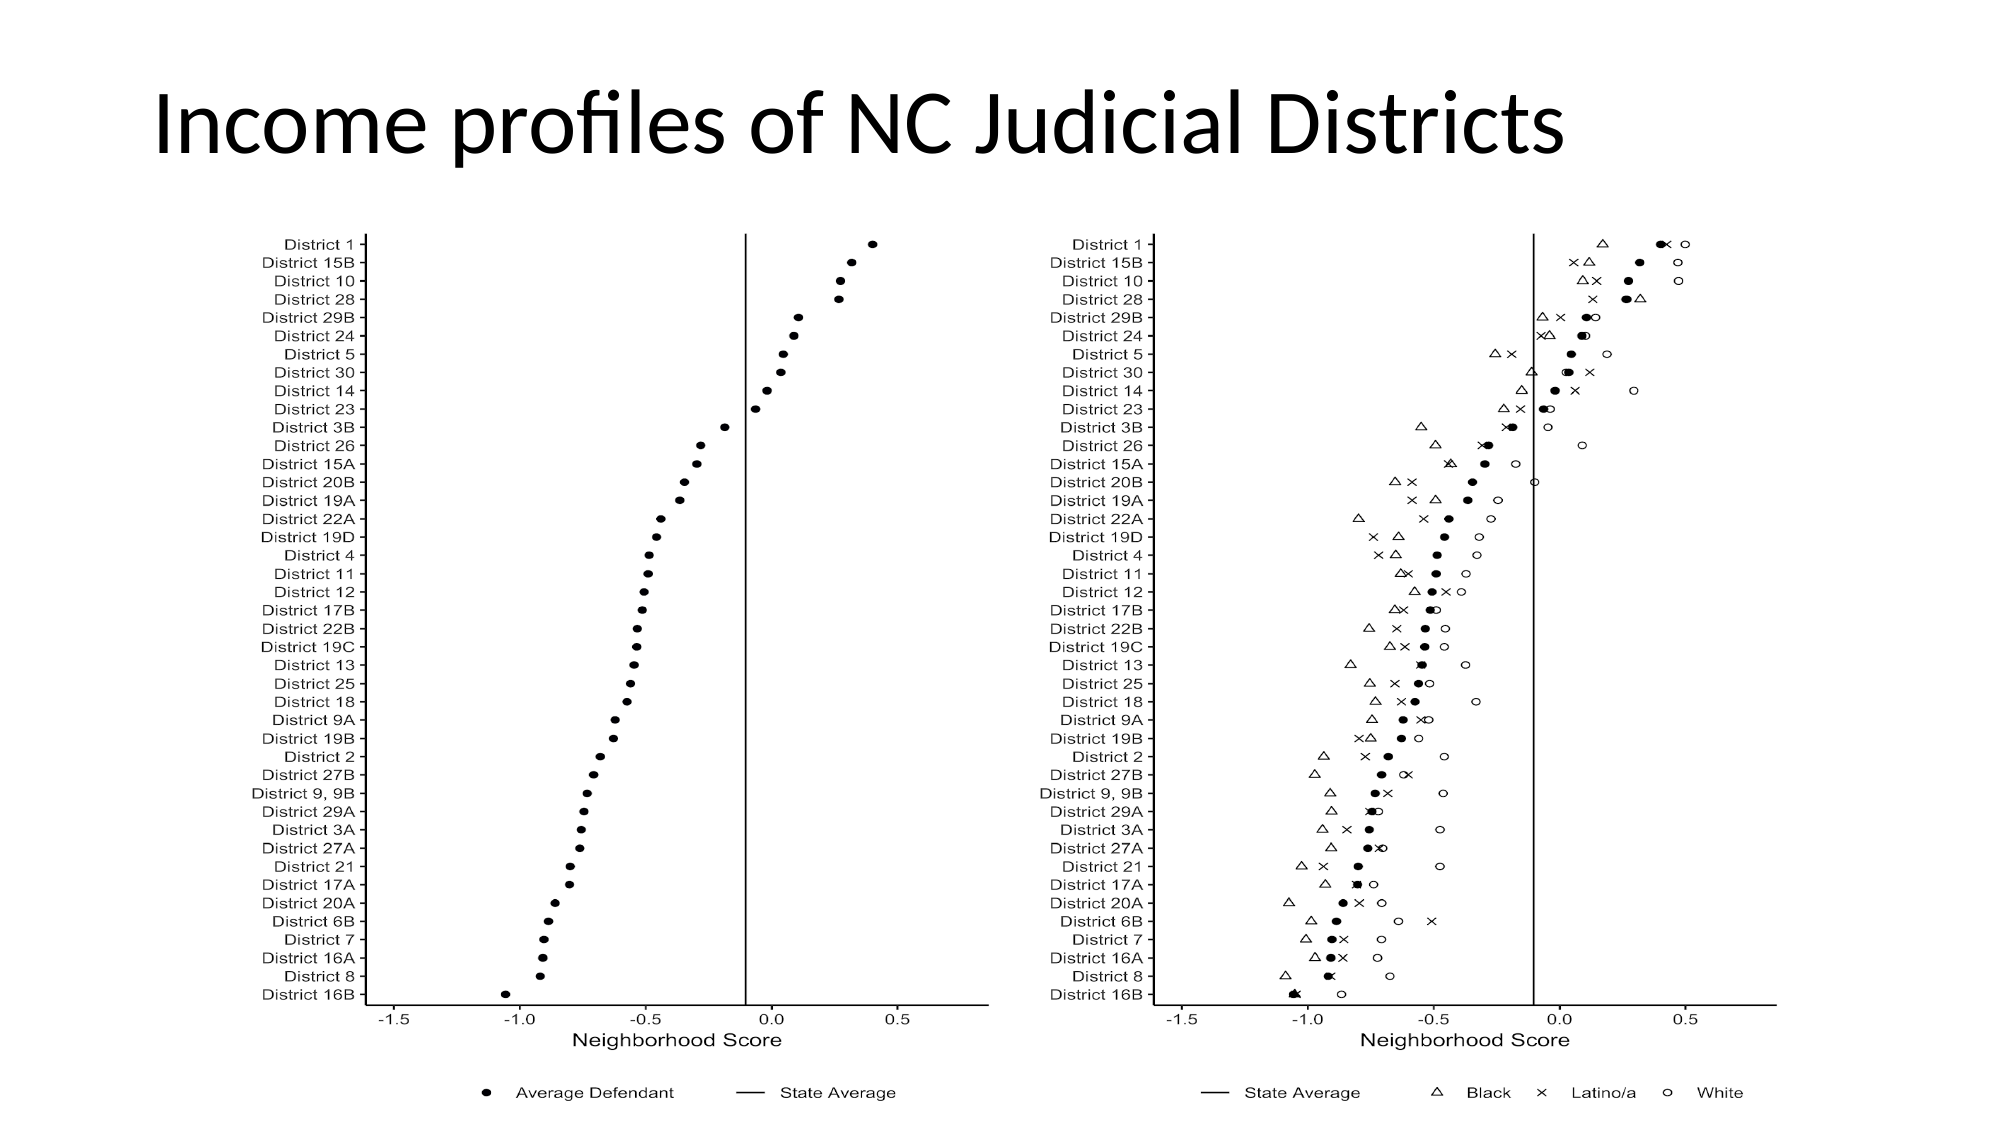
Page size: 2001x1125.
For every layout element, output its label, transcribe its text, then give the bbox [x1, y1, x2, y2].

title Income profiles of NC Judicial Districts [137, 59, 1863, 188]
picture [212, 224, 1788, 1125]
